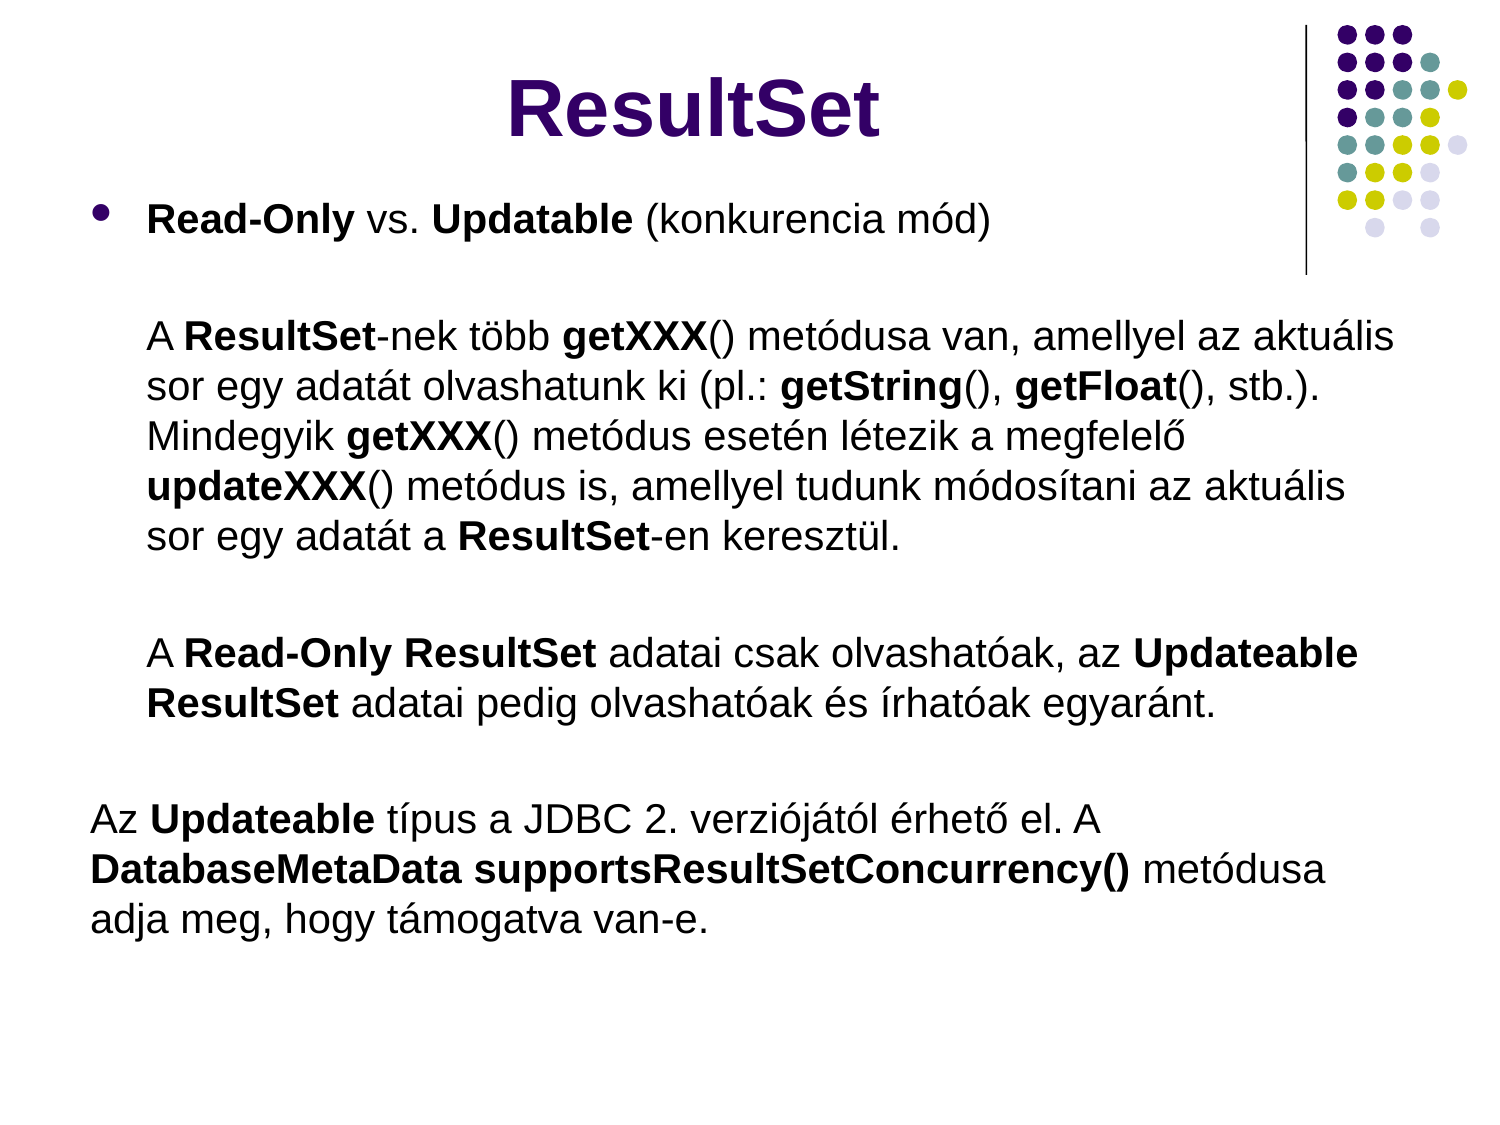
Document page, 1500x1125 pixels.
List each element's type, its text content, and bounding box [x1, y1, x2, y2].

list Read-Only vs. Updatable (konkurencia mód) A ResultSet-nek több getXXX() metódusa van, amellyel az aktuális sor egy adatát olvashatunk ki (pl.: getString(), getFloat(), stb.). Mindegyik getXXX() metódus esetén létezik a megfelelő updateXXX() metódus is, amellyel tudunk módosítani az aktuális sor egy adatát a ResultSet-en keresztül. A Read-Only ResultSet adatai csak olvashatóak, az Updateable ResultSet adatai pedig olvashatóak és írhatóak egyaránt. Az Updateable típus a JDBC 2. verziójától érhető el. A DatabaseMetaData supportsResultSetConcurrency() metódusa adja meg, hogy támogatva van-e. [74, 184, 1426, 1036]
title ResultSet [74, 42, 1313, 161]
